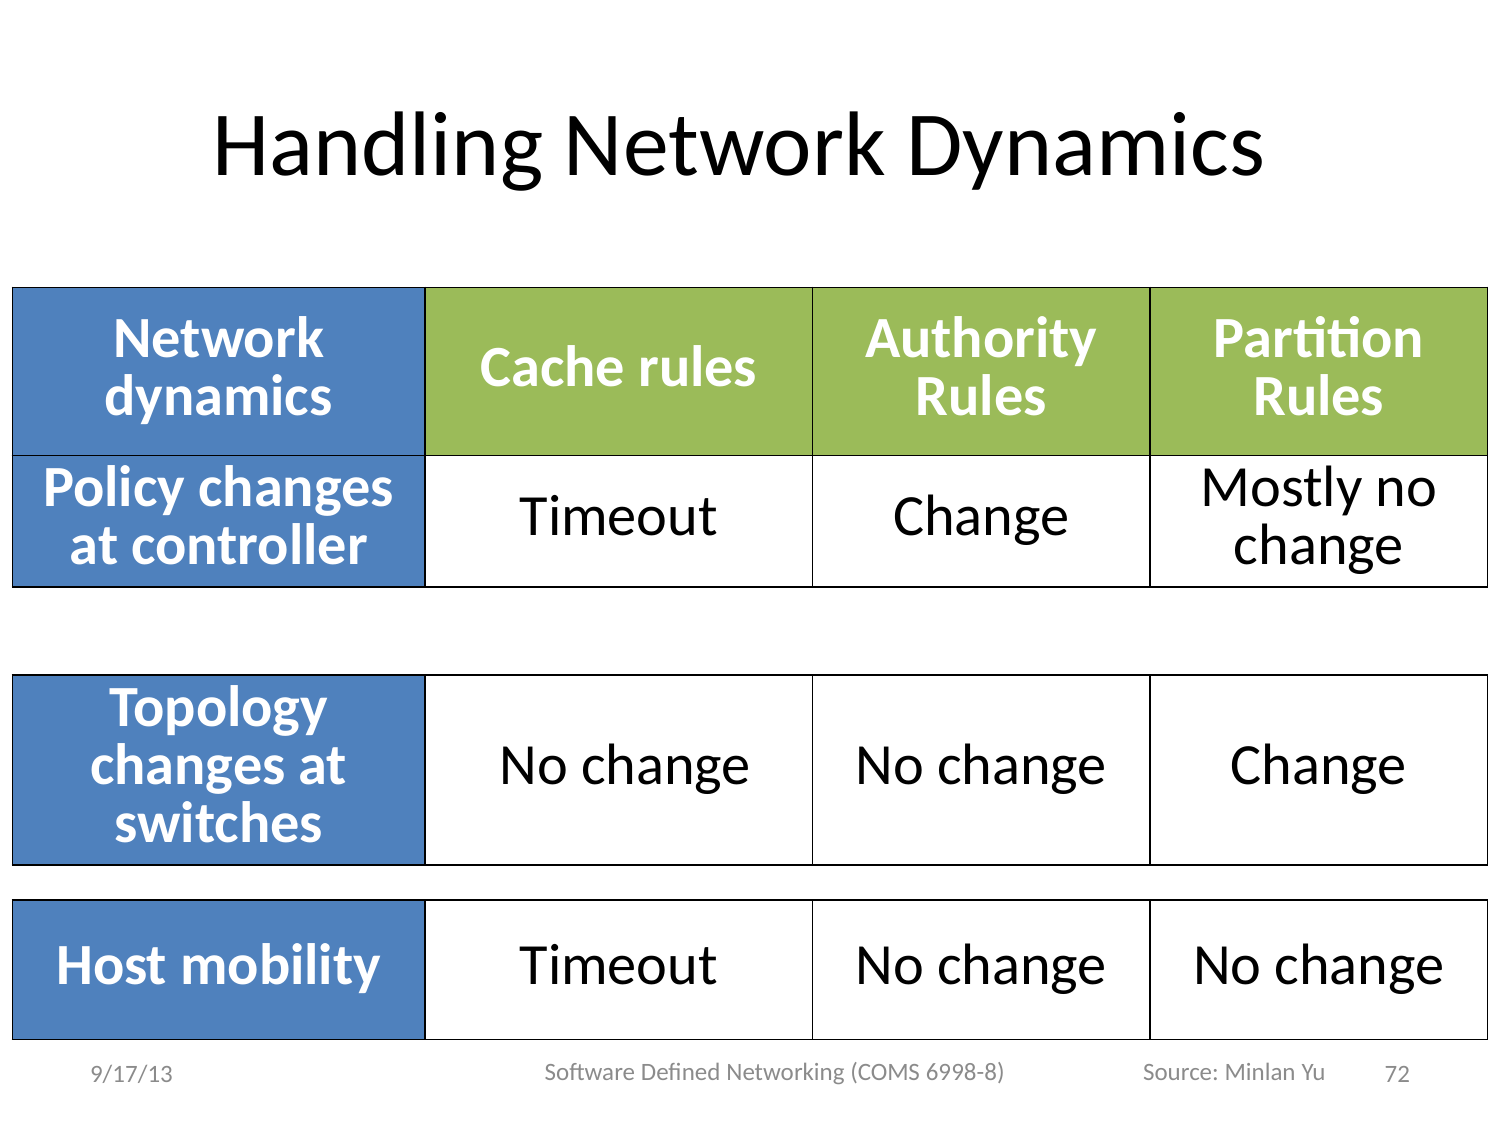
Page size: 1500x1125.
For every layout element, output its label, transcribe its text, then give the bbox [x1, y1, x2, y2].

table_header Host mobility [13, 901, 424, 1039]
text_box Source: Minlan Yu [972, 1037, 1498, 1103]
title Handling Network Dynamics [75, 45, 1425, 233]
table_header Policy changes at controller [13, 456, 424, 586]
table_header Change [1151, 676, 1487, 864]
table_header Topology changes at switches [13, 676, 424, 864]
table_header Mostly no change [1151, 456, 1487, 586]
table_header Timeout [426, 901, 812, 1039]
table_header Timeout [426, 456, 812, 586]
table_header Network dynamics [13, 288, 424, 455]
table_header No change [813, 901, 1149, 1037]
table_header Change [813, 456, 1149, 586]
table_header No change [813, 676, 1149, 864]
table_header Partition Rules [1151, 288, 1487, 455]
table_header Authority Rules [813, 288, 1149, 455]
table_header No change [426, 676, 812, 864]
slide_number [75, 1042, 425, 1103]
table_header Cache rules [426, 288, 812, 455]
table_header No change [1151, 901, 1487, 1037]
footer Software Defined Networking (COMS 6998-8) [512, 1037, 972, 1103]
